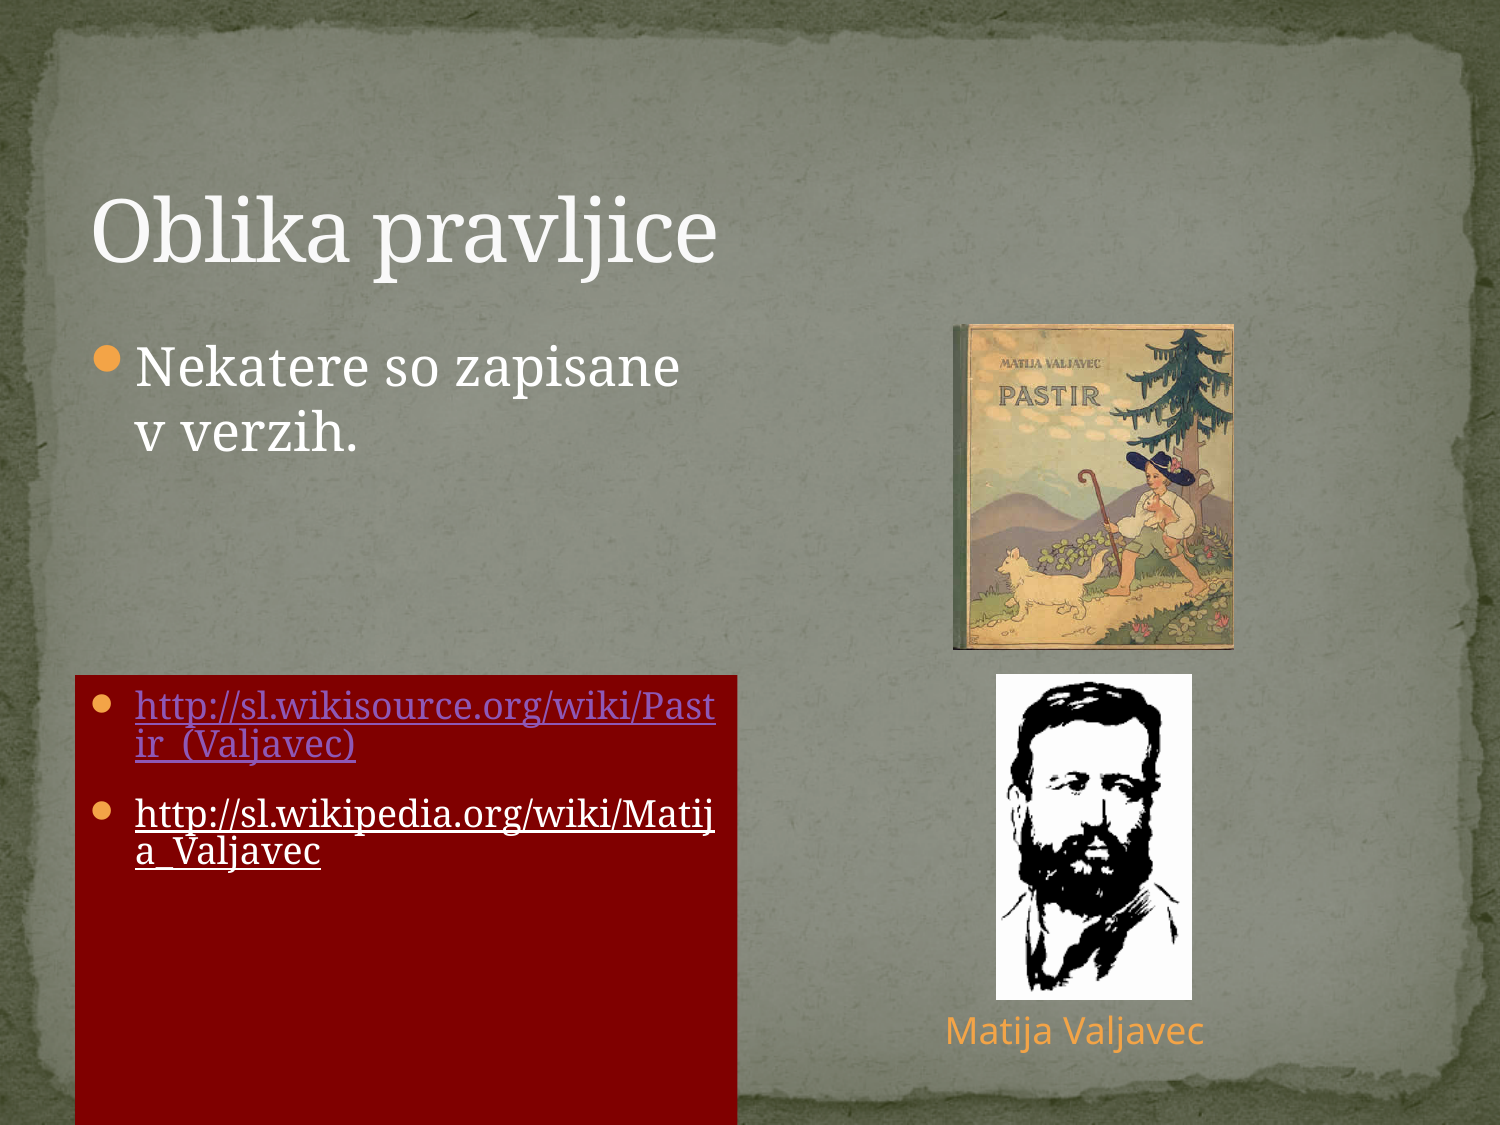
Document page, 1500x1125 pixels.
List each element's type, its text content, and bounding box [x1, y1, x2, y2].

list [956, 327, 1232, 648]
text_box Matija Valjavec [856, 999, 1294, 1060]
title Oblika pravljice [74, 62, 1425, 288]
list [998, 676, 1190, 998]
list http://sl.wikisource.org/wiki/Pastir_(Valjavec) http://sl.wikipedia.org/wiki/Matija_Valjavec [75, 675, 738, 1125]
list Nekatere so zapisane v verzih. [75, 324, 738, 650]
